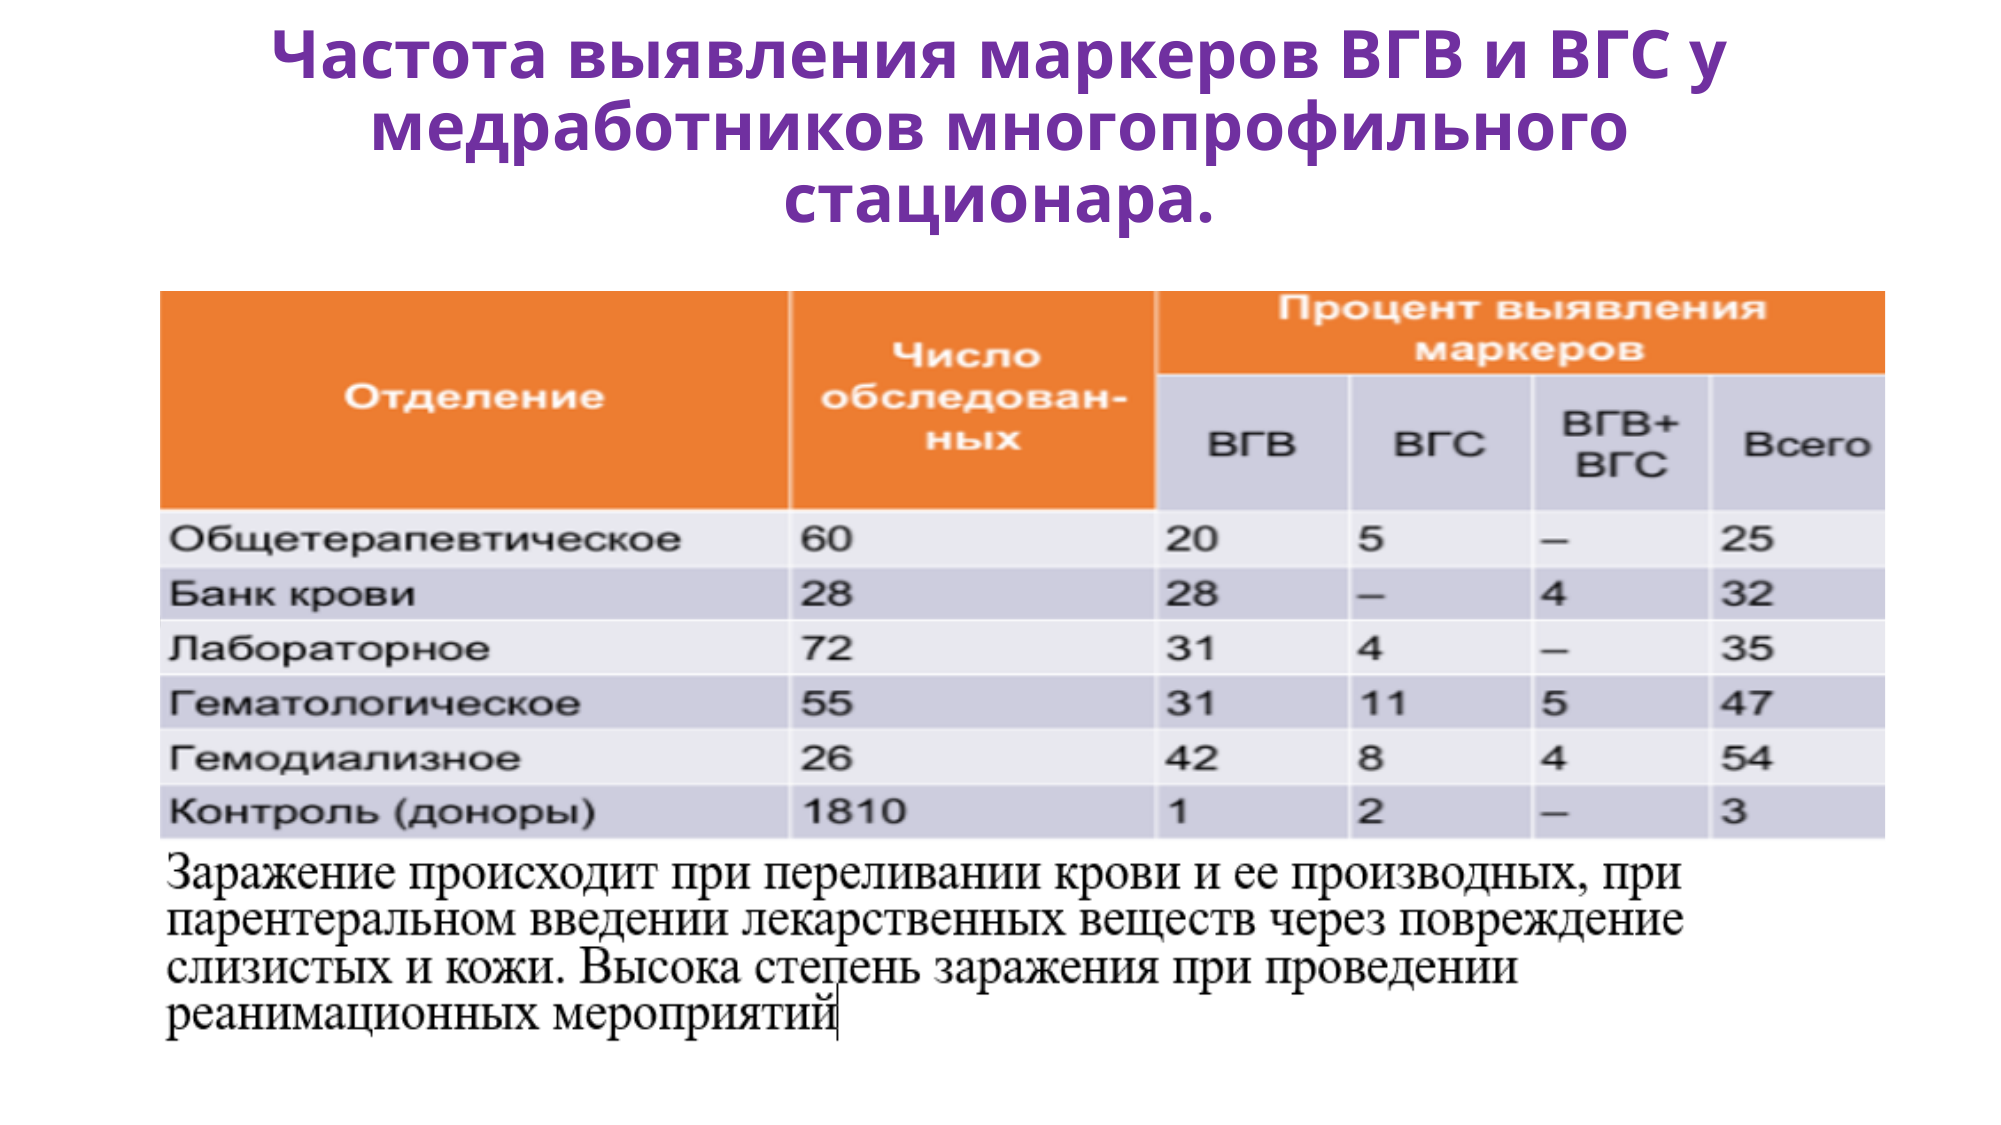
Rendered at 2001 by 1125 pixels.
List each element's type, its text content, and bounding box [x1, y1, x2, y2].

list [160, 291, 1886, 1053]
title Частота выявления маркеров ВГB и ВГC у медработников многопрофильного стационара. [137, 59, 1863, 278]
